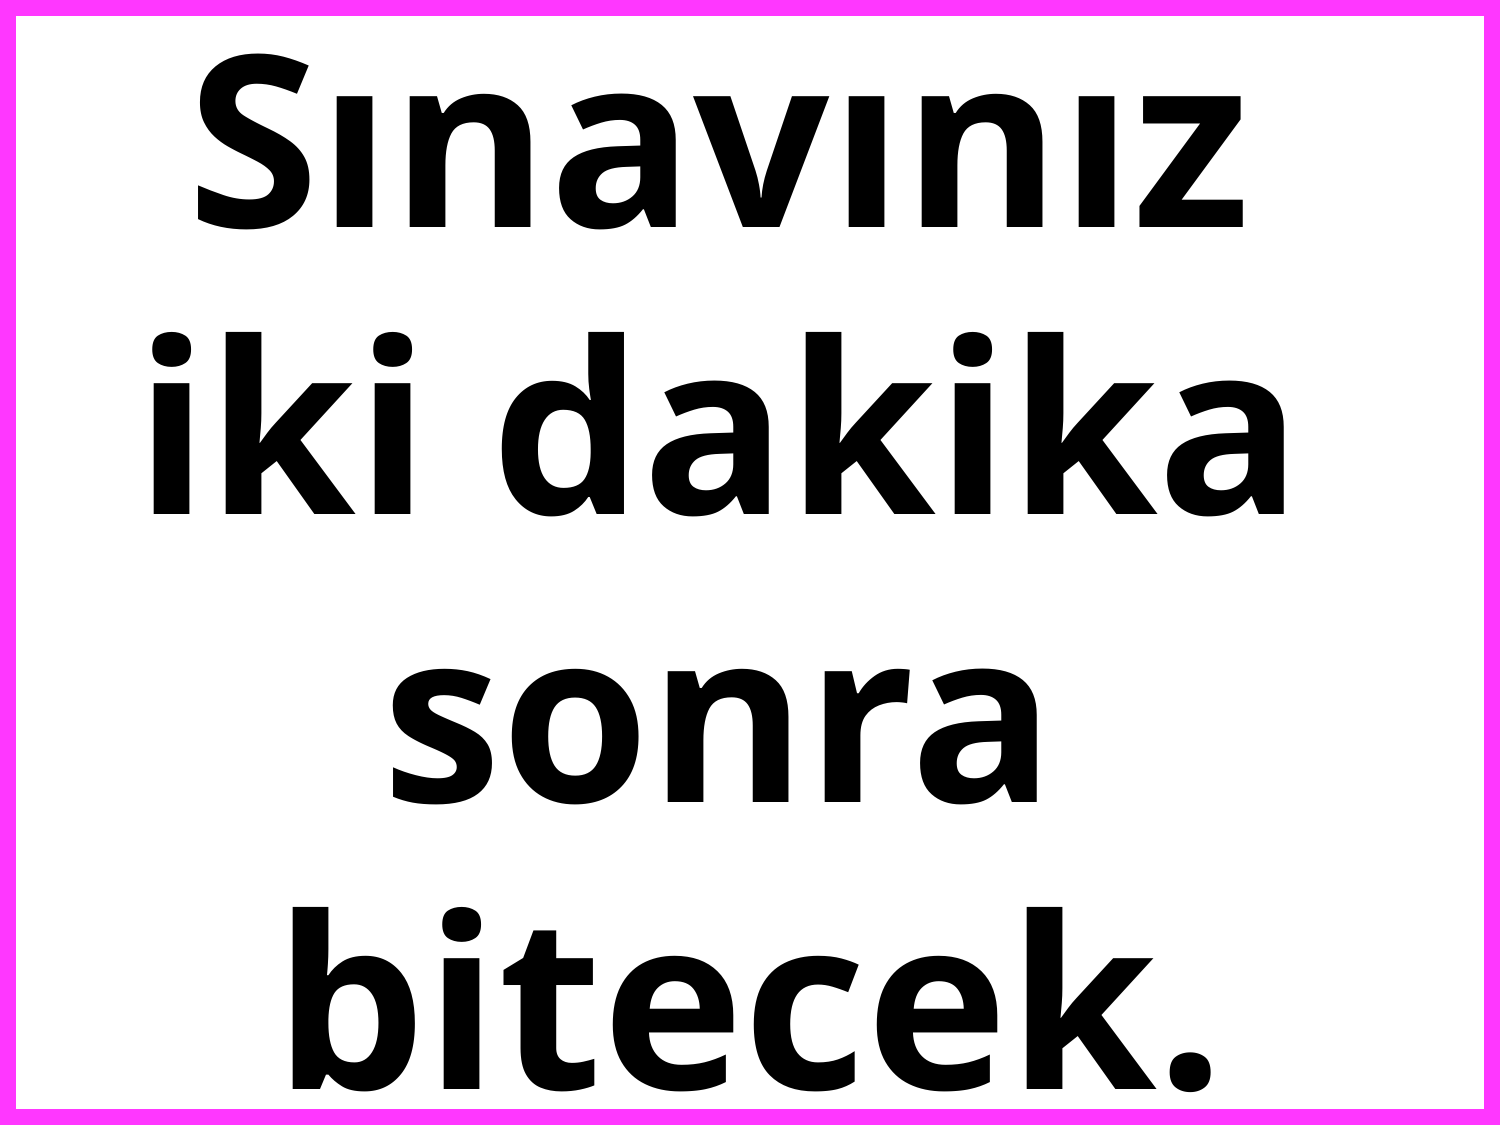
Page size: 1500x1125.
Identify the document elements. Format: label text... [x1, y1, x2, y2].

title Sınavınız iki dakika sonra bitecek. [0, 0, 1500, 1125]
